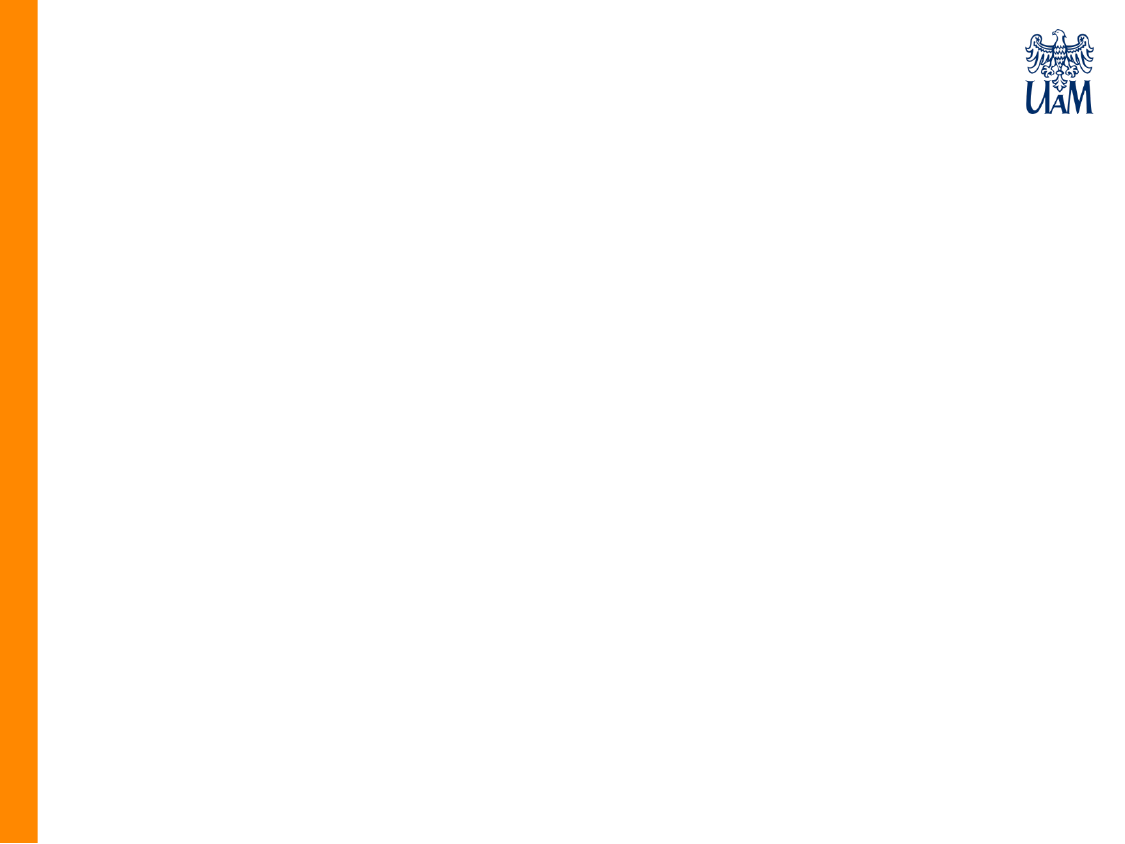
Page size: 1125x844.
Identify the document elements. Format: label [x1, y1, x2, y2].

picture [1025, 29, 1094, 114]
